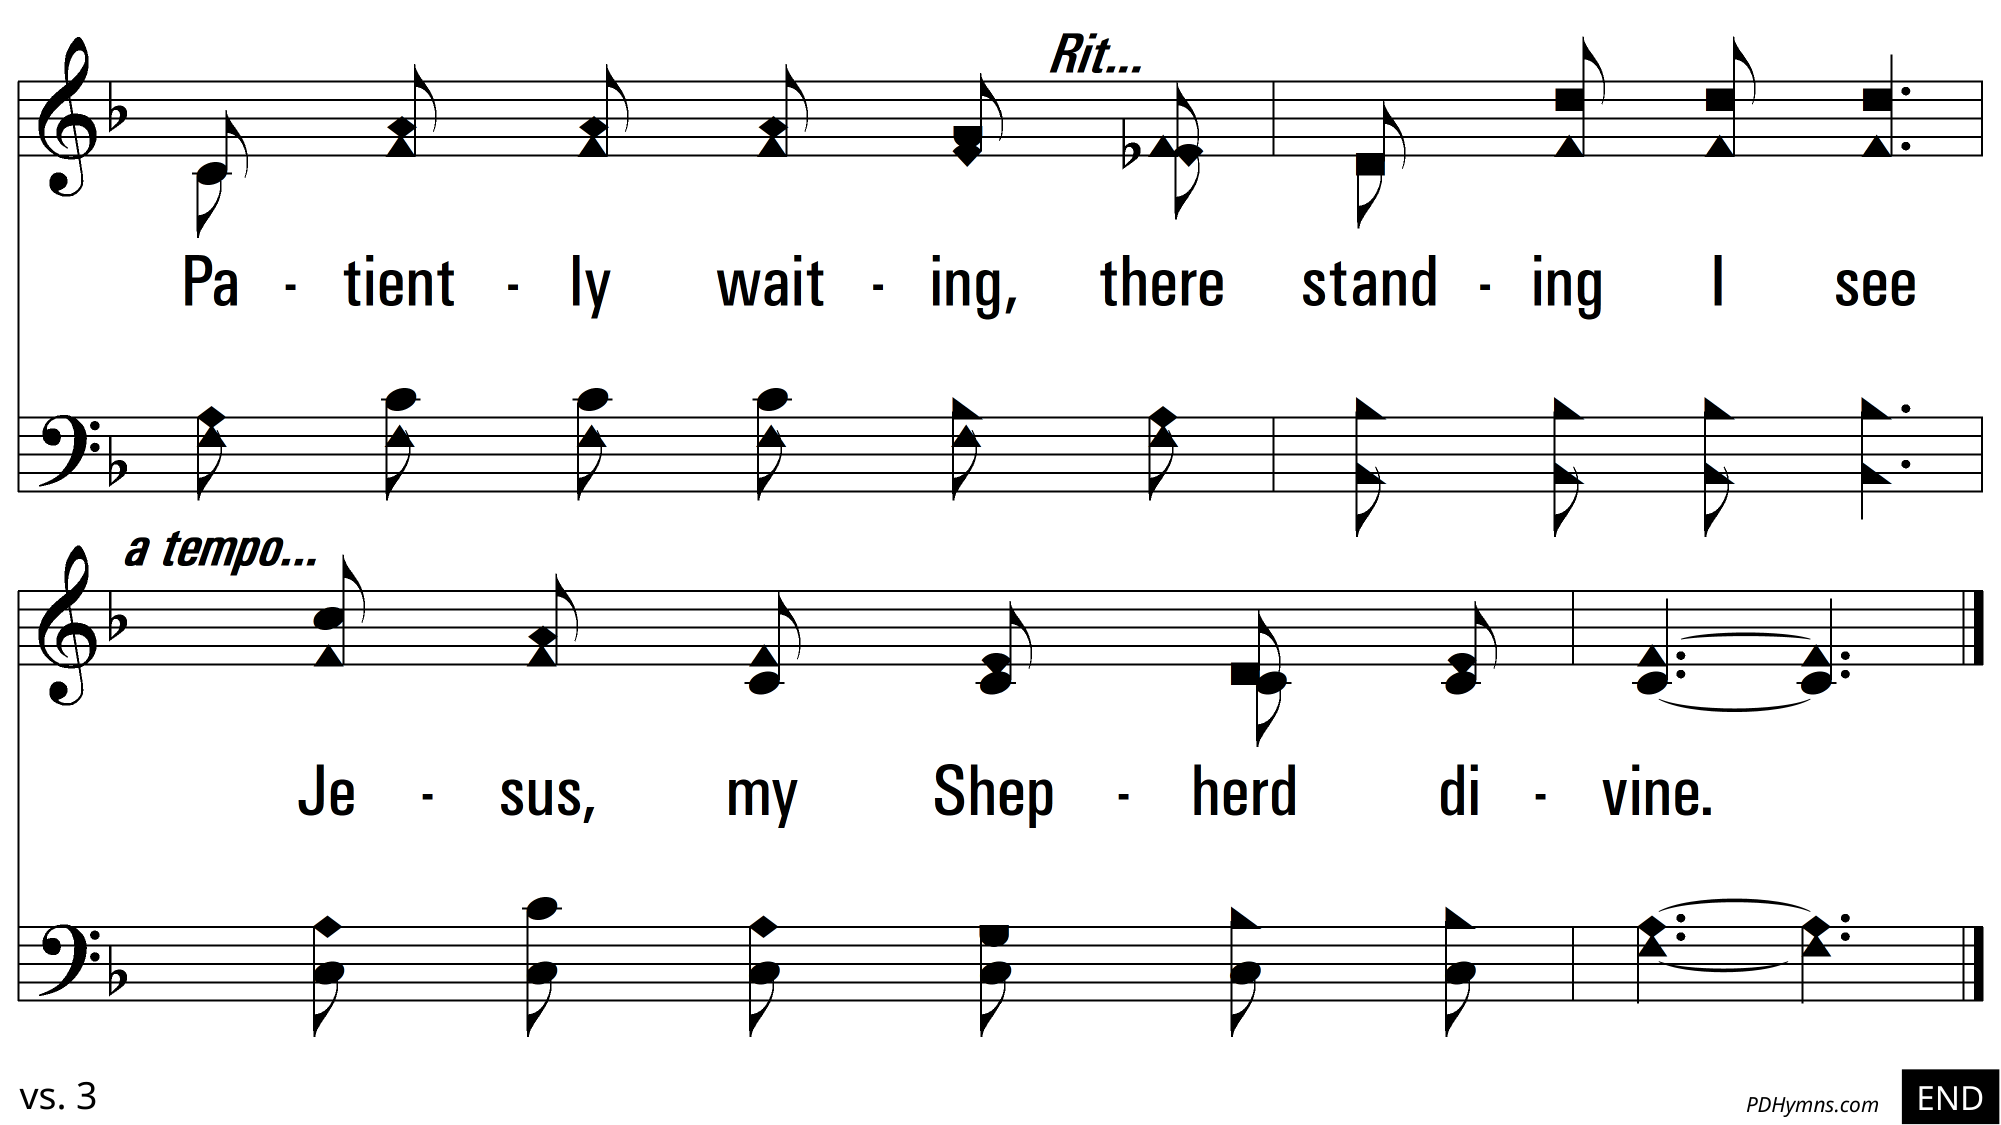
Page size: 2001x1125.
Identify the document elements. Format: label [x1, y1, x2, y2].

text_box [1724, 1069, 2000, 1125]
picture [2, 0, 1998, 1125]
